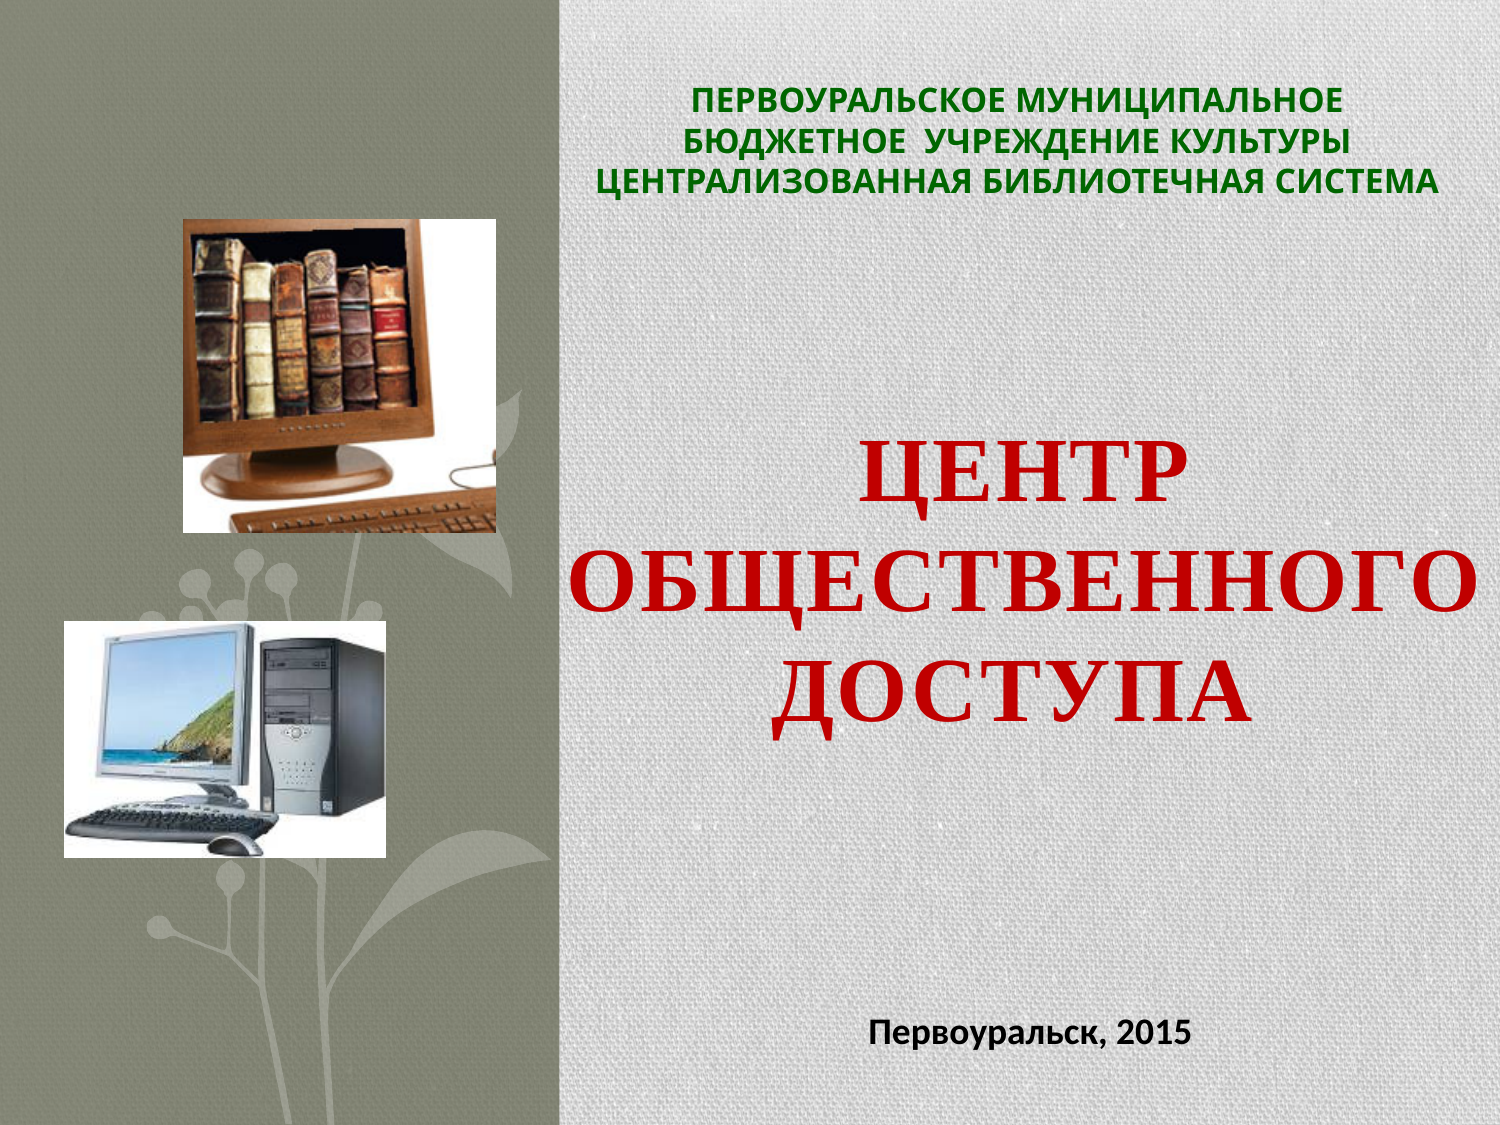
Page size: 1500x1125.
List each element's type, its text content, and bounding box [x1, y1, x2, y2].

picture [64, 621, 387, 858]
subtitle ЦЕНТР ОБЩЕСТВЕННОГО ДОСТУПА [550, 269, 1500, 861]
title Первоуральское муниципальное бюджетное учреждение культуры централизованная библиотечная система [574, 42, 1459, 209]
text_box Первоуральск, 2015 [560, 999, 1500, 1060]
picture [182, 219, 496, 533]
